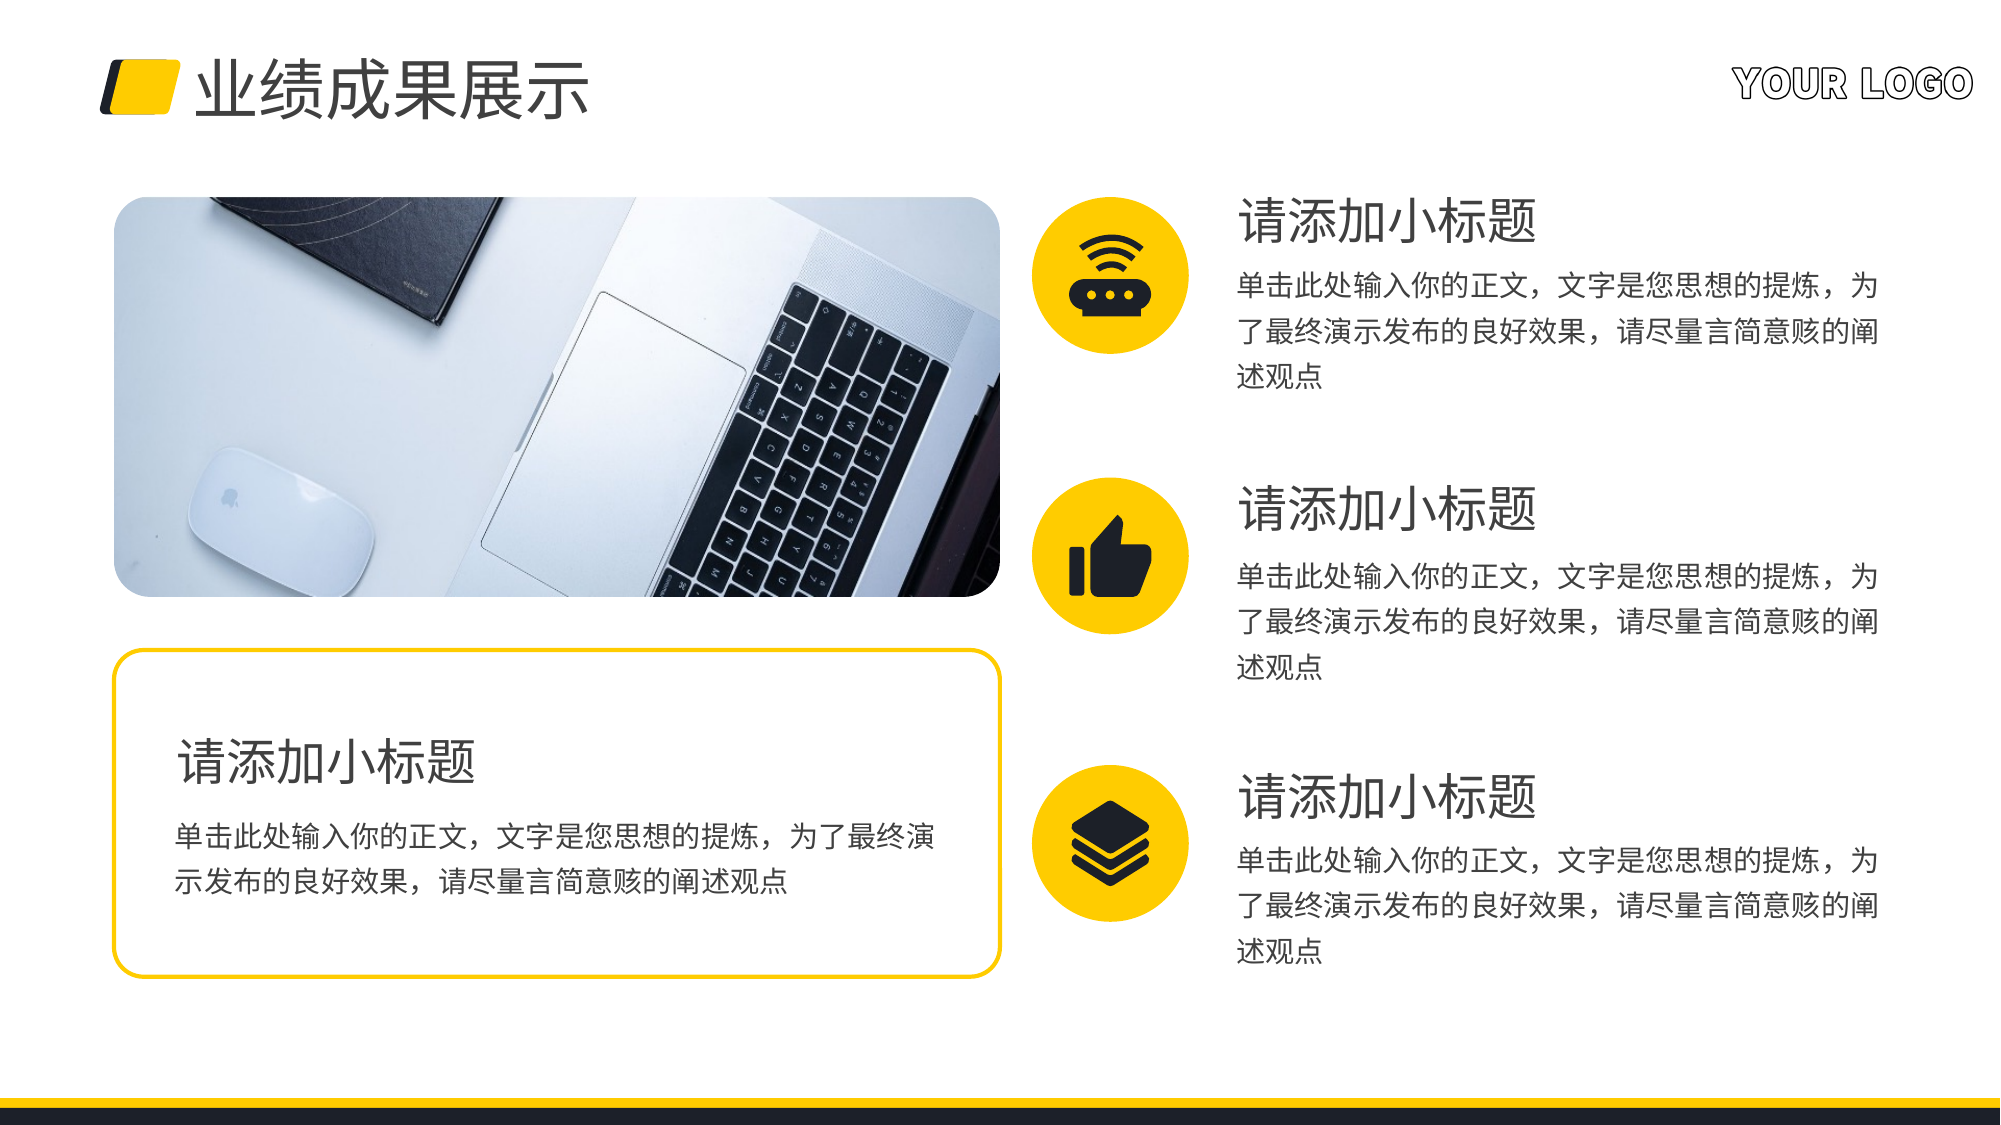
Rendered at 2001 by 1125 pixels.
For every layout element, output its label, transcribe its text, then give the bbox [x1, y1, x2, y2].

picture [1731, 66, 1973, 100]
text_box [0, 1107, 2000, 1125]
text_box [1030, 196, 1190, 355]
text_box [1070, 799, 1151, 888]
text_box [108, 58, 182, 116]
text_box [1085, 246, 1137, 263]
text_box [1068, 278, 1153, 318]
text_box 单击此处输入你的正文，文字是您思想的提炼，为了最终演示发布的良好效果，请尽量言简意赅的阐述观点 [1236, 256, 1900, 394]
text_box [112, 195, 1001, 598]
text_box 请添加小标题 [176, 730, 477, 791]
text_box [1077, 233, 1146, 254]
text_box 单击此处输入你的正文，文字是您思想的提炼，为了最终演示发布的良好效果，请尽量言简意赅的阐述观点 [1236, 547, 1900, 684]
text_box [1068, 545, 1086, 597]
text_box [1094, 260, 1129, 274]
text_box [98, 58, 124, 116]
text_box 业绩成果展示 [192, 48, 593, 129]
text_box [0, 1097, 2000, 1107]
text_box [1030, 476, 1190, 636]
text_box 单击此处输入你的正文，文字是您思想的提炼，为了最终演示发布的良好效果，请尽量言简意赅的阐述观点 [1236, 831, 1900, 969]
text_box 请添加小标题 [1237, 189, 1538, 250]
text_box [112, 648, 1001, 978]
text_box 请添加小标题 [1237, 477, 1538, 538]
text_box 单击此处输入你的正文，文字是您思想的提炼，为了最终演示发布的良好效果，请尽量言简意赅的阐述观点 [175, 807, 939, 899]
text_box [1030, 763, 1190, 923]
text_box [1089, 513, 1153, 598]
text_box 请添加小标题 [1237, 764, 1538, 826]
